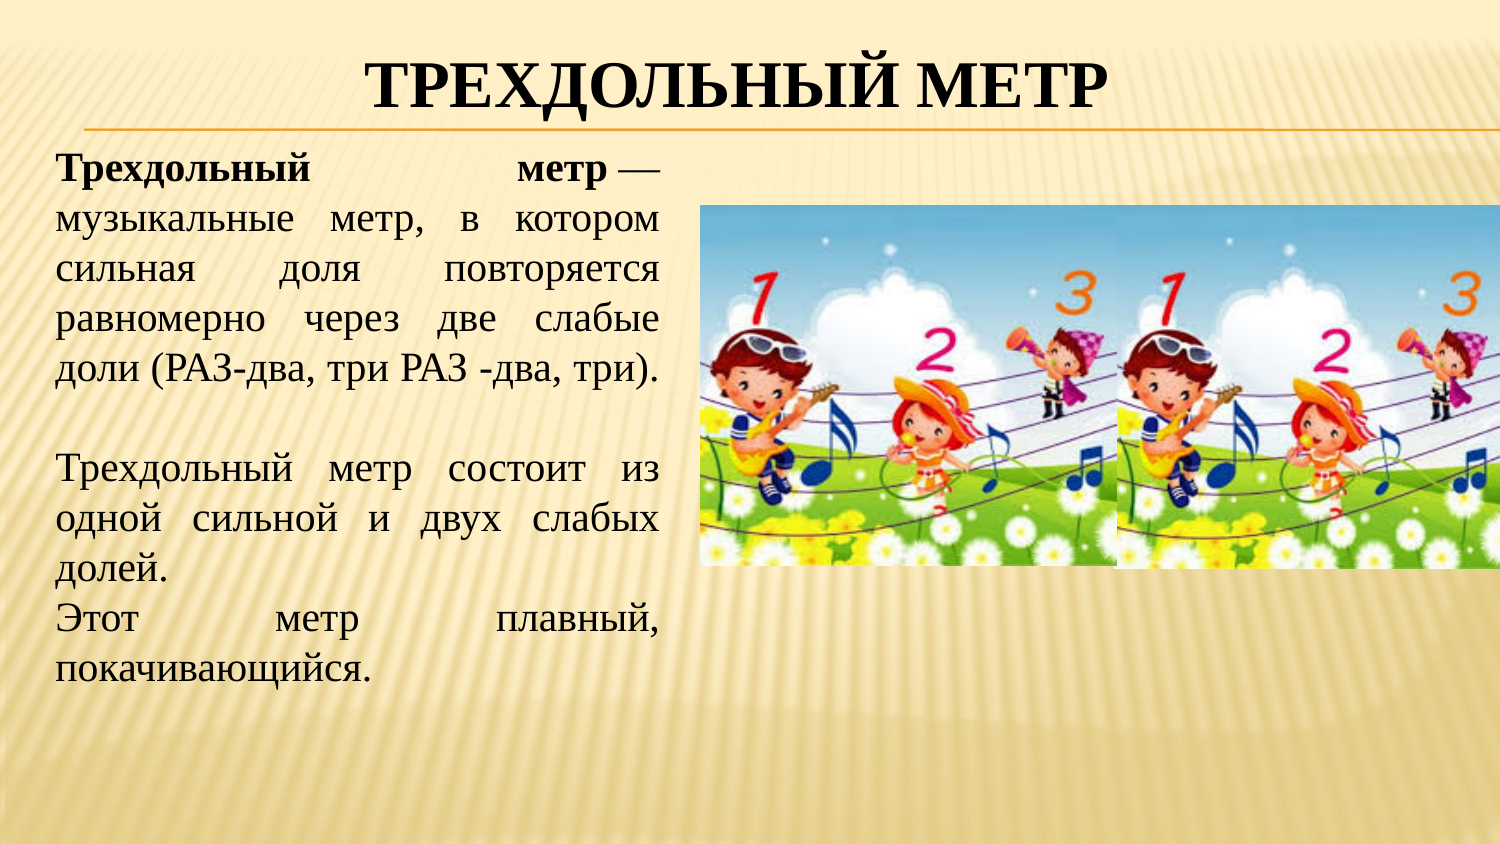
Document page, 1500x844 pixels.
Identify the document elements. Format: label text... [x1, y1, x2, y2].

text_box [34, 645, 687, 844]
title Трехдольный метр [38, 25, 1437, 120]
text_box Трехдольный метр — музыкальные метр, в котором сильная доля повторяется равномерно через две слабые доли (РАЗ-два, три РАЗ -два, три). Трехдольный метр состоит из одной сильной и двух слабых долей. Этот метр плавный, покачивающийся. [40, 132, 675, 698]
picture [700, 205, 1500, 570]
